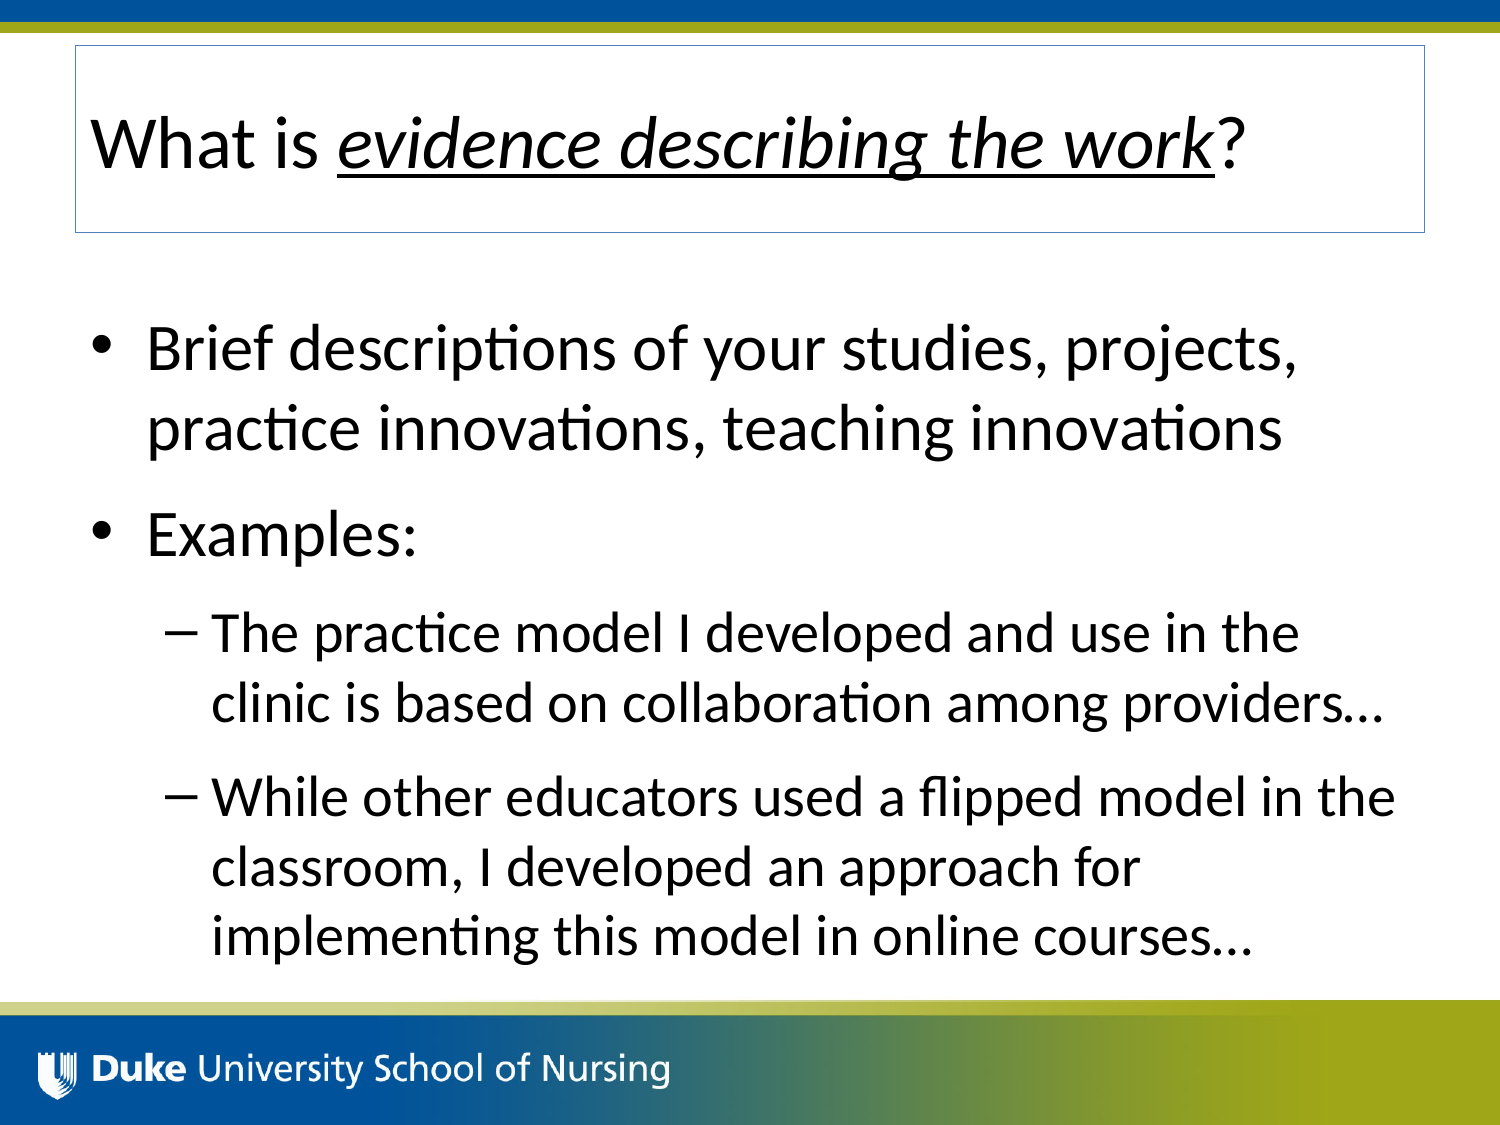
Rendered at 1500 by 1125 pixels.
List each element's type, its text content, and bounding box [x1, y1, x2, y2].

title What is evidence describing the work? [75, 45, 1425, 233]
picture [0, 0, 1500, 1125]
list Brief descriptions of your studies, projects, practice innovations, teaching innovations Examples: The practice model I developed and use in the clinic is based on collaboration among providers… While other educators used a flipped model in the classroom, I developed an approach for implementing this model in online courses… [75, 296, 1425, 980]
